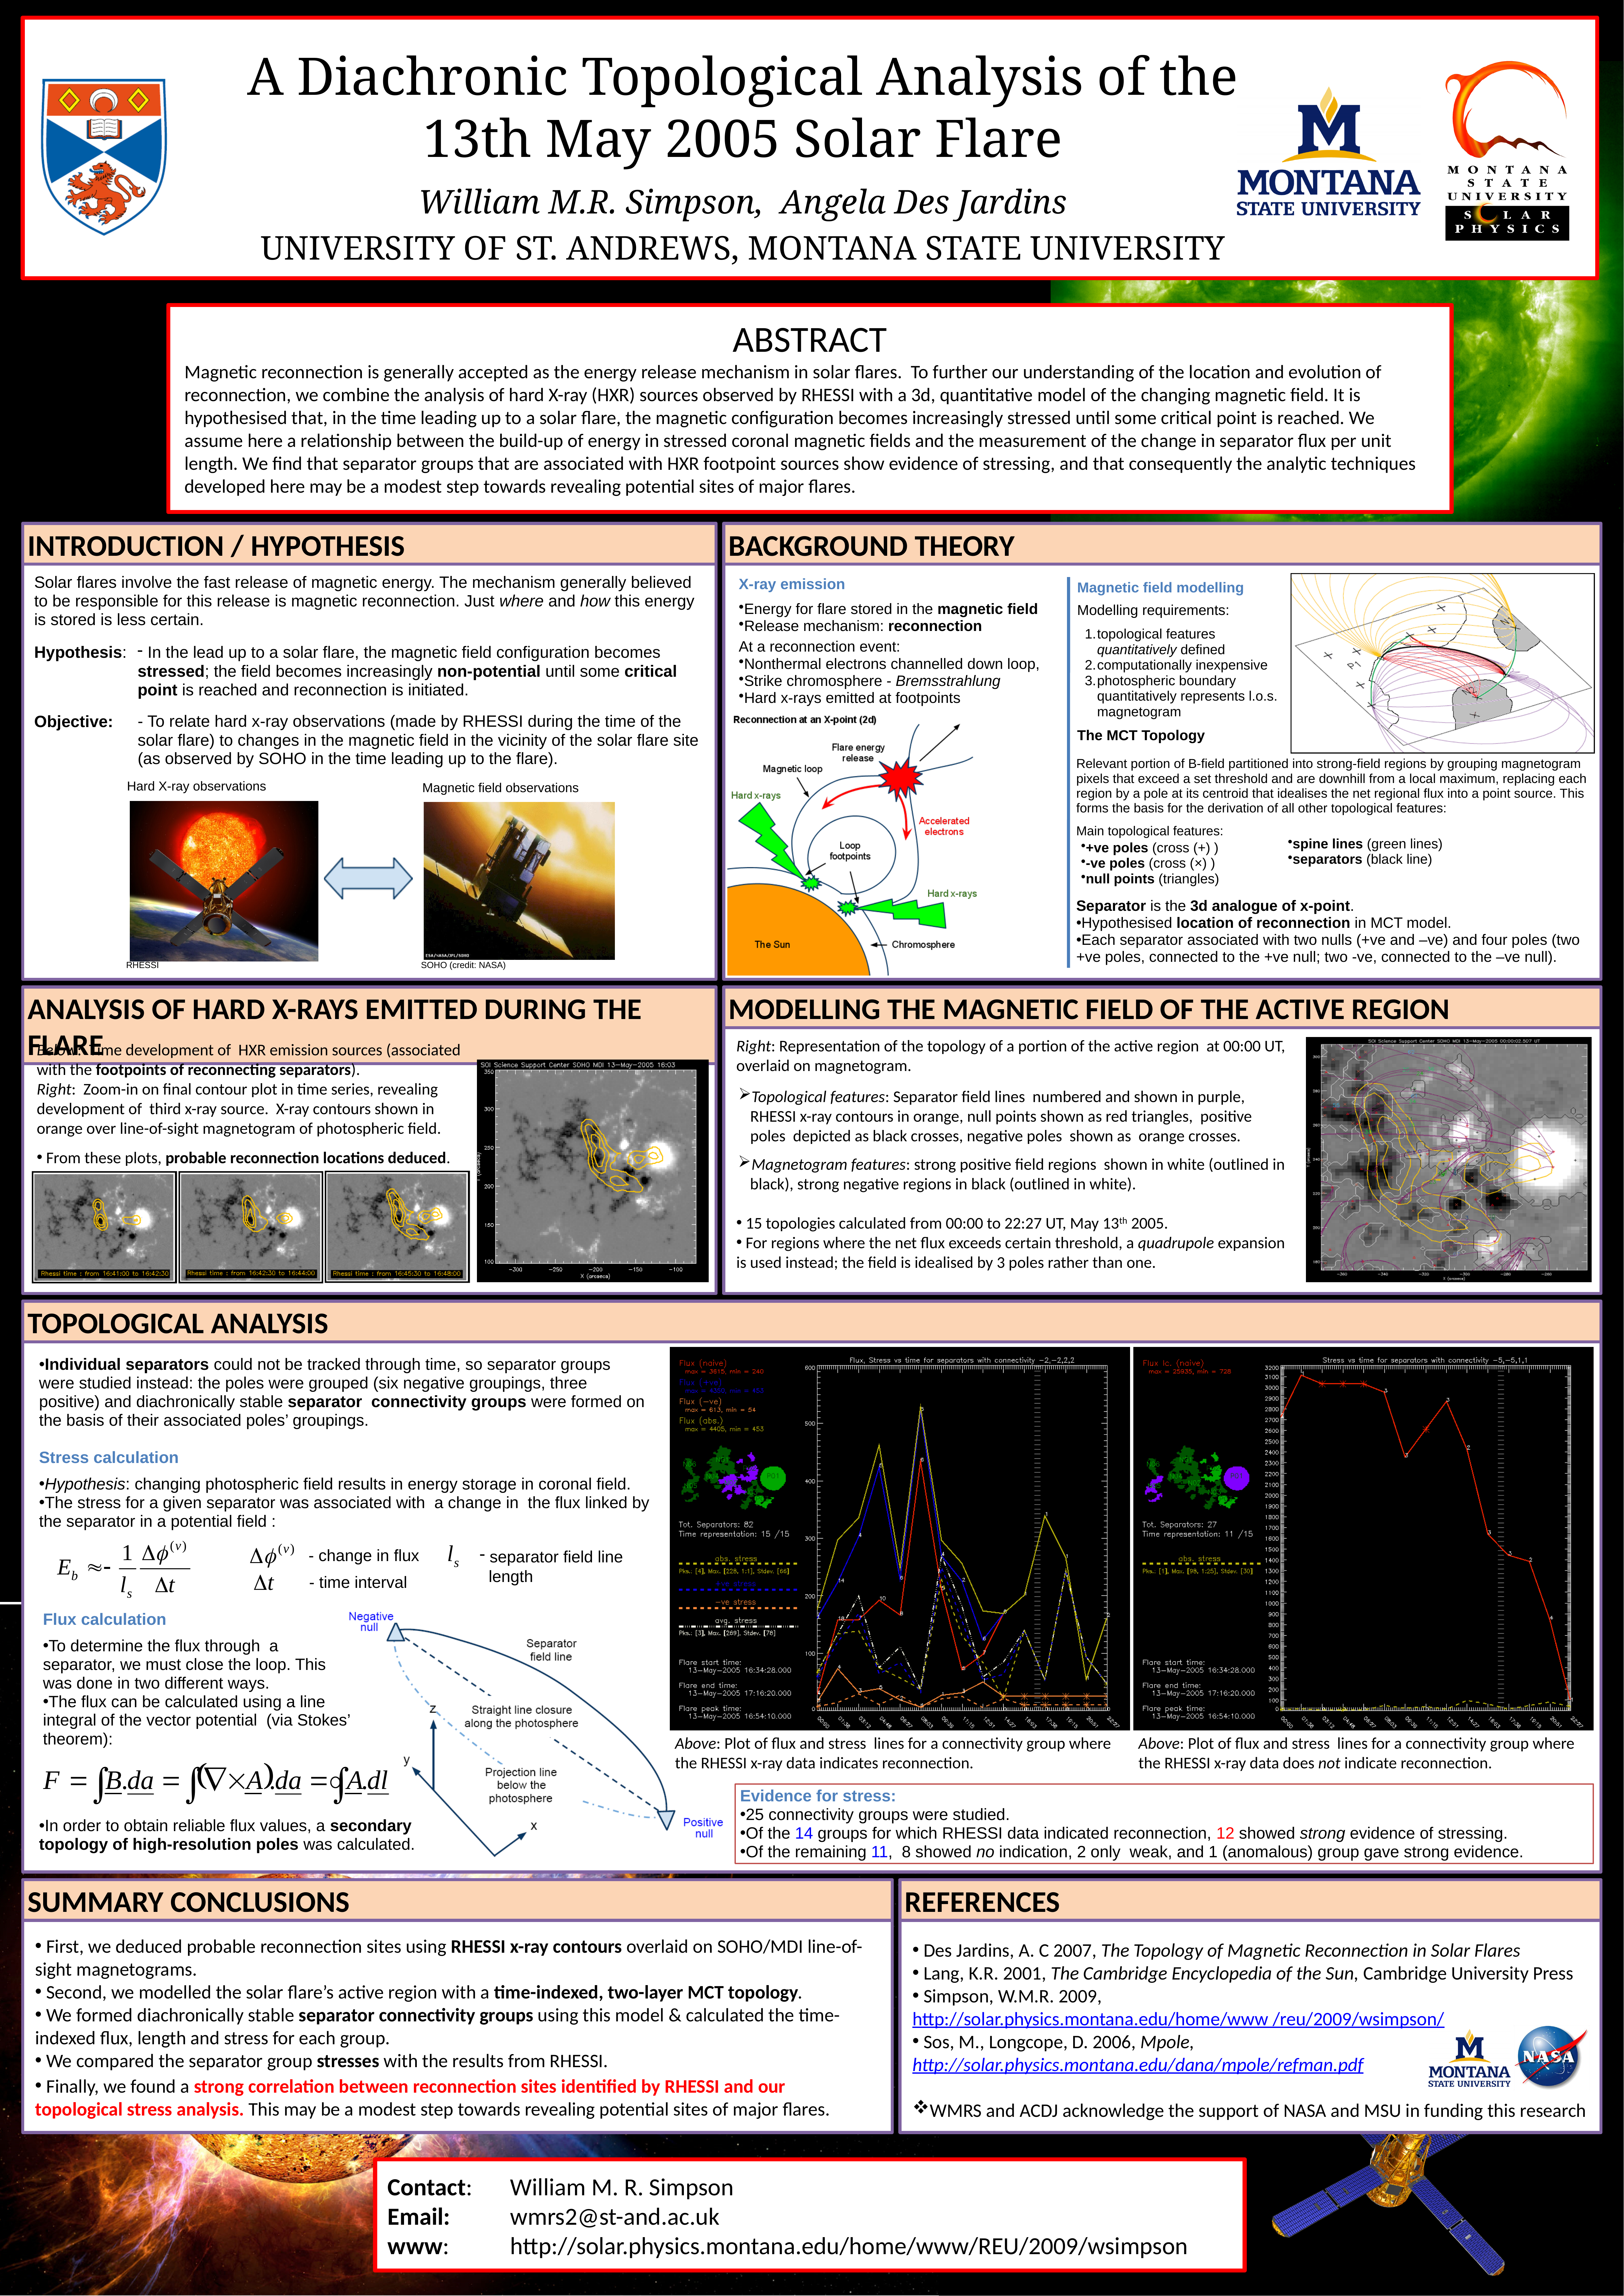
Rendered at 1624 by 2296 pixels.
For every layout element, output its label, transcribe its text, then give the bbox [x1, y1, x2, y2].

text_box +ve poles (cross (+) ) -ve poles (cross (×) ) null points (triangles) [1097, 837, 1270, 889]
text_box [723, 986, 1602, 1294]
text_box Above: Plot of flux and stress lines for a connectivity group where the RHESSI x-ray data does not indicate reconnection. [1133, 1733, 1594, 1775]
text_box At a reconnection event: Nonthermal electrons channelled down loop, Strike chromosphere - Bremsstrahlung Hard x-rays emitted at footpoints [734, 636, 1061, 699]
text_box Des Jardins, A. C 2007, The Topology of Magnetic Reconnection in Solar Flares Lang, K.R. 2001, The Cambridge Encyclopedia of the Sun, Cambridge University Press Simpson, W.M.R. 2009, http://solar.physics.montana.edu/home/www /reu/2009/wsimpson/ Sos, M., Longcope, D. 2006, Mpole, http://solar.physics.montana.edu/dana/mpole/refman.pdf WMRS and ACDJ acknowledge the support of NASA and MSU in funding this research [940, 1935, 1594, 2123]
text_box Modelling the magnetic field of the active region [724, 987, 1601, 1028]
text_box Hypothesis: [34, 643, 130, 662]
picture [324, 858, 413, 899]
picture [1133, 1347, 1594, 1730]
text_box Magnetic field modelling Modelling requirements: topological features quantitatively defined computationally inexpensive photospheric boundary quantitatively represents l.o.s. magnetogram The MCT Topology [1072, 577, 1289, 746]
text_box Solar flares involve the fast release of magnetic energy. The mechanism generally believed to be responsible for this release is magnetic reconnection. Just where and how this energy is stored is less certain. [34, 573, 701, 629]
text_box Above: Plot of flux and stress lines for a connectivity group where the RHESSI x-ray data indicates reconnection. [940, 1732, 1130, 1775]
text_box Background theory [724, 523, 1601, 564]
text_box [940, 1879, 1602, 2133]
text_box University of St. Andrews, Montana State University [195, 224, 1049, 269]
text_box RHESSI [126, 960, 217, 970]
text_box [53, 1535, 195, 1603]
text_box separator field line length [475, 1544, 640, 1588]
picture [38, 75, 170, 245]
text_box William M.R. Simpson, Angela Des Jardins [195, 179, 1049, 223]
text_box [168, 304, 1049, 513]
picture [1514, 2025, 1590, 2091]
picture [0, 1347, 1130, 2296]
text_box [375, 2159, 1245, 2271]
text_box Abstract Magnetic reconnection is generally accepted as the energy release mechanism in solar flares. To further our understanding of the location and evolution of reconnection, we combine the analysis of hard X-ray (HXR) sources observed by RHESSI with a 3d, quantitative model of the changing magnetic field. It is hypothesised that, in the time leading up to a solar flare, the magnetic configuration becomes increasingly stressed until some critical point is reached. We assume here a relationship between the build-up of energy in stressed coronal magnetic fields and the measurement of the change in separator flux per unit length. We find that separator groups that are associated with HXR footpoint sources show evidence of stressing, and that consequently the analytic techniques developed here may be a modest step towards revealing potential sites of major flares. [179, 313, 1049, 499]
text_box Introduction / hypothesis [23, 523, 716, 564]
text_box Relevant portion of B-field partitioned into strong-field regions by grouping magnetogram pixels that exceed a set threshold and are downhill from a local maximum, replacing each region by a pole at its centroid that idealises the net regional flux into a point source. This forms the basis for the derivation of all other topological features: Main topological features: Separator is the 3d analogue of x-point. Hypothesised location of reconnection in MCT model. Each separator associated with two nulls (+ve and –ve) and four poles (two +ve poles, connected to the +ve null; two -ve, connected to the –ve null). [1097, 757, 1594, 966]
picture [1050, 29, 1624, 543]
text_box spine lines (green lines) separators (black line) [1283, 834, 1582, 870]
picture [423, 802, 615, 960]
text_box - To relate hard x-ray observations (made by RHESSI during the time of the solar flare) to changes in the magnetic field in the vicinity of the solar flare site (as observed by SOHO in the time leading up to the flare). [138, 712, 705, 768]
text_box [38, 1758, 395, 1807]
picture [1306, 1037, 1592, 1282]
text_box Right: Representation of the topology of a portion of the active region at 00:00 UT, overlaid on magnetogram. Topological features: Separator field lines numbered and shown in purple, RHESSI x-ray contours in orange, null points shown as red triangles, positive poles depicted as black crosses, negative poles shown as orange crosses. Magnetogram features: strong positive field regions shown in white (outlined in black), strong negative regions in black (outlined in white). 15 topologies calculated from 00:00 to 22:27 UT, May 13th 2005. For regions where the net flux exceeds certain threshold, a quadrupole expansion is used instead; the field is idealised by 3 poles rather than one. [731, 1033, 1295, 1274]
picture [477, 1060, 709, 1282]
text_box Evidence for stress: 25 connectivity groups were studied. Of the 14 groups for which RHESSI data indicated reconnection, 12 showed strong evidence of stressing. Of the remaining 11, 8 showed no indication, 2 only weak, and 1 (anomalous) group gave strong evidence. [940, 1783, 1594, 1864]
text_box [22, 1301, 1602, 1873]
text_box - change in flux [304, 1542, 424, 1567]
picture [129, 801, 319, 962]
text_box Analysis of hard x-rays emitted during the flare [23, 987, 716, 1064]
text_box [22, 523, 717, 980]
text_box SOHO (credit: NASA) [421, 960, 586, 970]
picture [1267, 2029, 1511, 2294]
picture [1291, 573, 1595, 754]
text_box Magnetic field observations [422, 780, 620, 795]
text_box In the lead up to a solar flare, the magnetic field configuration becomes stressed; the field becomes increasingly non-potential until some critical point is reached and reconnection is initiated. [137, 643, 701, 699]
text_box - time interval [304, 1569, 412, 1594]
picture [727, 699, 1095, 976]
text_box [22, 17, 1598, 279]
text_box References [940, 1879, 1601, 1921]
text_box Below: Time development of HXR emission sources (associated with the footpoints of reconnecting separators). Right: Zoom-in on final contour plot in time series, revealing development of third x-ray source. X-ray contours shown in orange over line-of-sight magnetogram of photospheric field. From these plots, probable reconnection locations deduced. [32, 1037, 476, 1169]
text_box Hard X-ray observations [127, 779, 315, 794]
text_box A Diachronic Topological Analysis of the 13th May 2005 Solar Flare [195, 41, 1291, 170]
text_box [246, 1539, 299, 1573]
text_box Objective: [34, 712, 118, 731]
text_box [22, 986, 717, 1294]
text_box X-ray emission Energy for flare stored in the magnetic field Release mechanism: reconnection [734, 573, 1064, 637]
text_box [250, 1569, 279, 1596]
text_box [444, 1539, 464, 1573]
picture [31, 1171, 471, 1284]
text_box [723, 523, 1602, 980]
text_box Topological analysis [23, 1301, 1601, 1342]
text_box Individual separators could not be tracked through time, so separator groups were studied instead: the poles were grouped (six negative groupings, three positive) and diachronically stable separator connectivity groups were formed on the basis of their associated poles’ groupings. Stress calculation Hypothesis: changing photospheric field results in energy storage in coronal field. The stress for a given separator was associated with a change in the flux linked by the separator in a potential field : [34, 1352, 655, 1533]
